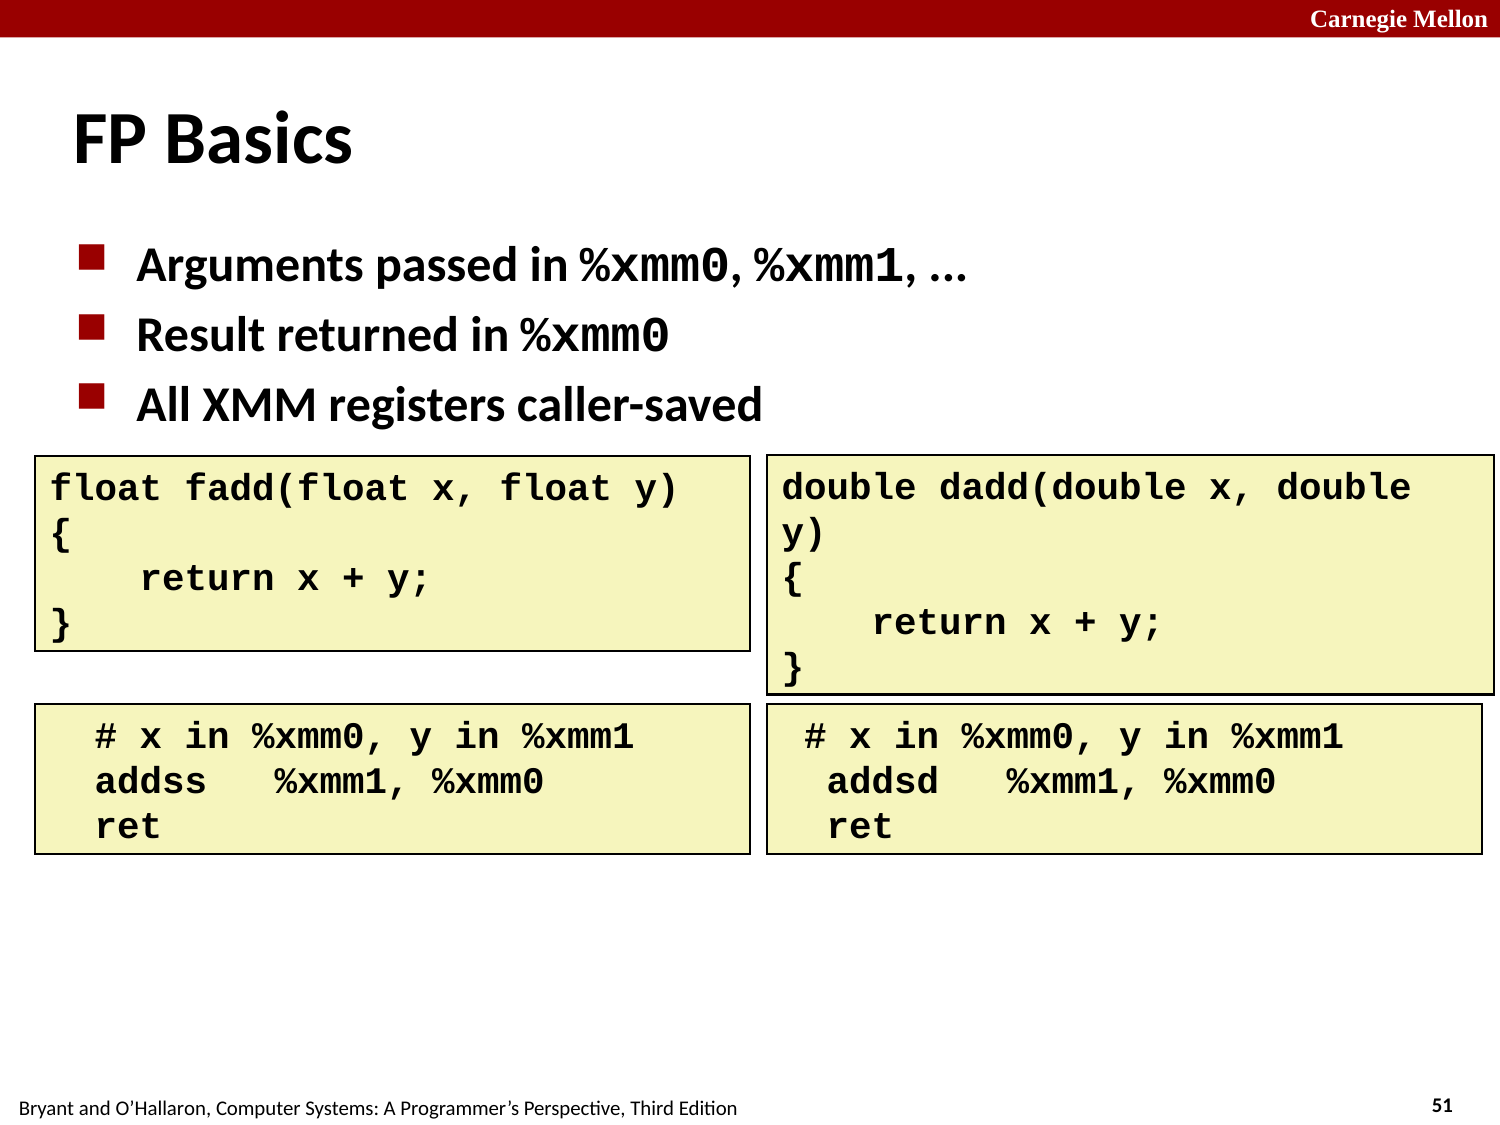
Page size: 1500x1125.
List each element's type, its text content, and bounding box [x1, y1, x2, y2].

title FP Basics [58, 71, 1305, 197]
list Arguments passed in %xmm0, %xmm1, ... Result returned in %xmm0 All XMM registers caller-saved [64, 223, 1361, 492]
text_box float fadd(float x, float y) { return x + y; } [34, 456, 750, 651]
text_box double dadd(double x, double y) { return x + y; } [766, 455, 1494, 695]
text_box # x in %xmm0, y in %xmm1 addsd %xmm1, %xmm0 ret [766, 704, 1483, 854]
text_box # x in %xmm0, y in %xmm1 addss %xmm1, %xmm0 ret [34, 704, 750, 854]
